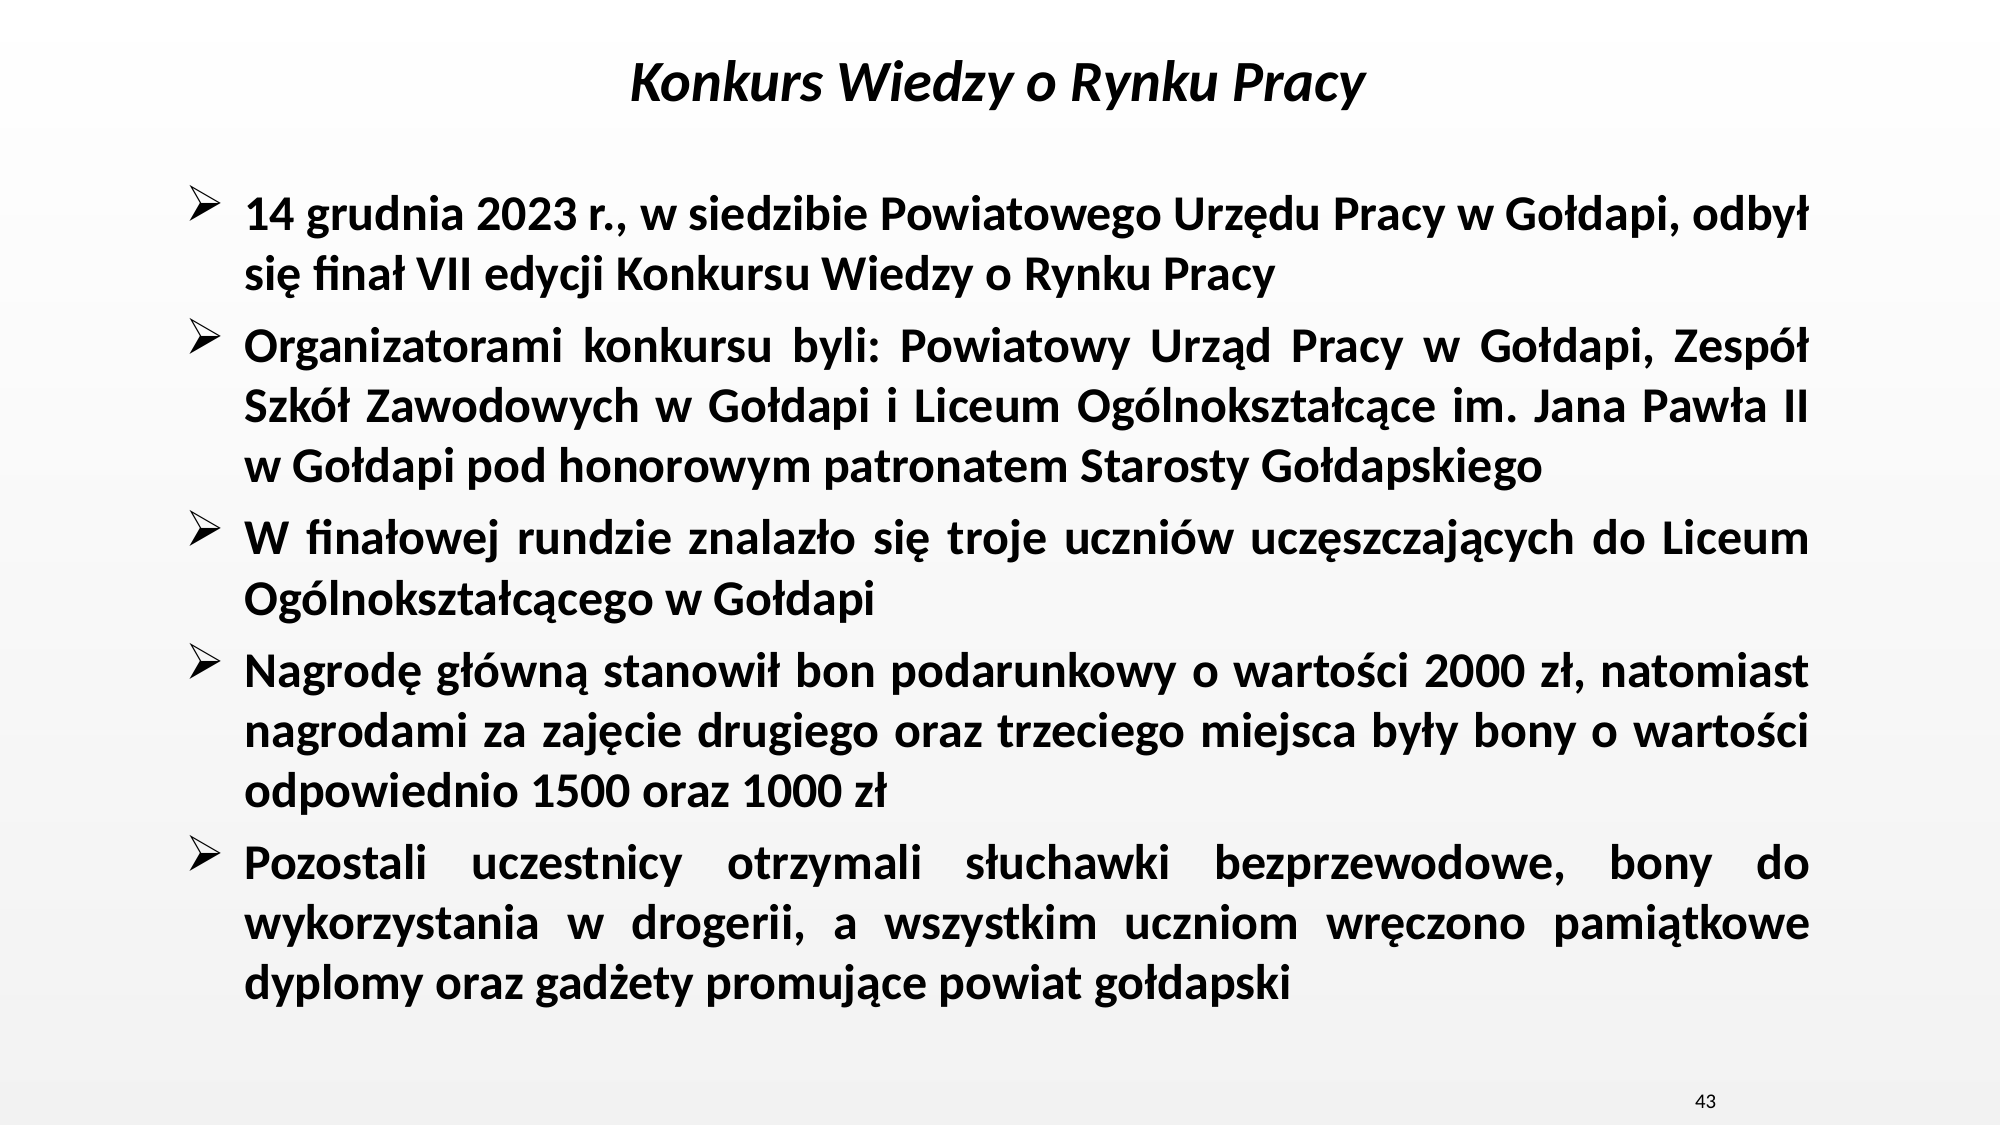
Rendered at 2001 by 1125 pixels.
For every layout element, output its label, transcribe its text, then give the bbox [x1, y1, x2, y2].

title Konkurs Wiedzy o Rynku Pracy [602, 42, 1394, 114]
slide_number 43 [1664, 1070, 1747, 1120]
text_box 14 grudnia 2023 r., w siedzibie Powiatowego Urzędu Pracy w Gołdapi, odbył się finał VII edycji Konkursu Wiedzy o Rynku Pracy Organizatorami konkursu byli: Powiatowy Urząd Pracy w Gołdapi, Zespół Szkół Zawodowych w Gołdapi i Liceum Ogólnokształcące im. Jana Pawła II w Gołdapi pod honorowym patronatem Starosty Gołdapskiego W finałowej rundzie znalazło się troje uczniów uczęszczających do Liceum Ogólnokształcącego w Gołdapi Nagrodę główną stanowił bon podarunkowy o wartości 2000 zł, natomiast nagrodami za zajęcie drugiego oraz trzeciego miejsca były bony o wartości odpowiednio 1500 oraz 1000 zł Pozostali uczestnicy otrzymali słuchawki bezprzewodowe, bony do wykorzystania w drogerii, a wszystkim uczniom wręczono pamiątkowe dyplomy oraz gadżety promujące powiat gołdapski [170, 172, 1826, 1018]
